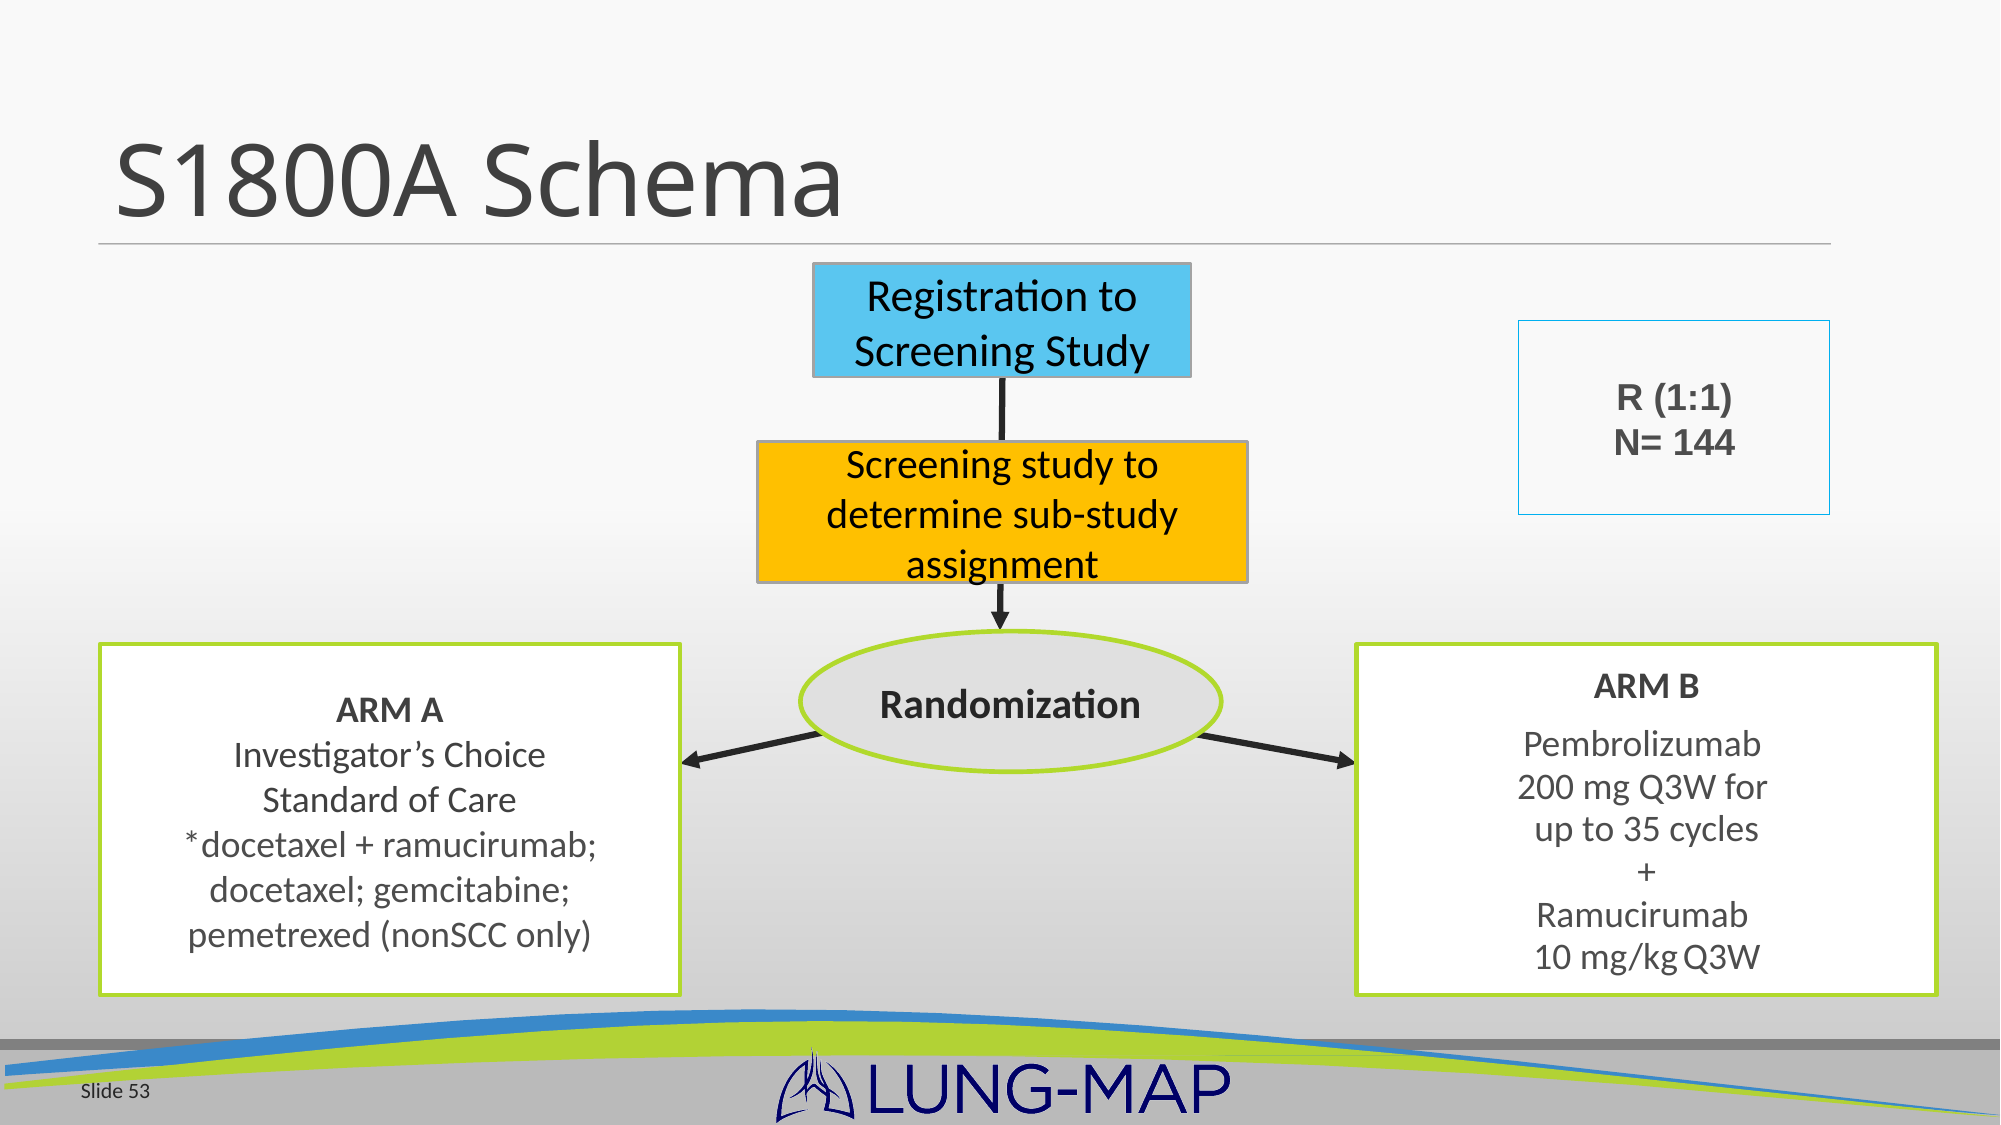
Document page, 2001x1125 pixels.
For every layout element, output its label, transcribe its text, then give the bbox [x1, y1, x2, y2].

title S1800A Schema [99, 5, 1830, 245]
text_box Randomization [799, 629, 1223, 774]
slide_number Slide 53 [9, 1059, 166, 1120]
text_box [999, 376, 1003, 631]
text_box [679, 720, 875, 764]
text_box ARM A Investigator’s Choice Standard of Care *docetaxel + ramucirumab; docetaxel; gemcitabine; pemetrexed (nonSCC only) [99, 643, 681, 996]
text_box R (1:1) N= 144 [1518, 320, 1830, 515]
picture [578, 1041, 1422, 1125]
text_box Registration to Screening Study [812, 262, 1192, 378]
text_box Screening study to determine sub-study assignment [756, 440, 996, 584]
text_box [1125, 720, 1358, 764]
text_box Screening study to determine sub-study assignment [1011, 440, 1249, 584]
text_box ARM B Pembrolizumab 200 mg Q3W for up to 35 cycles + Ramucirumab 10 mg/kg Q3W [1355, 643, 1938, 996]
